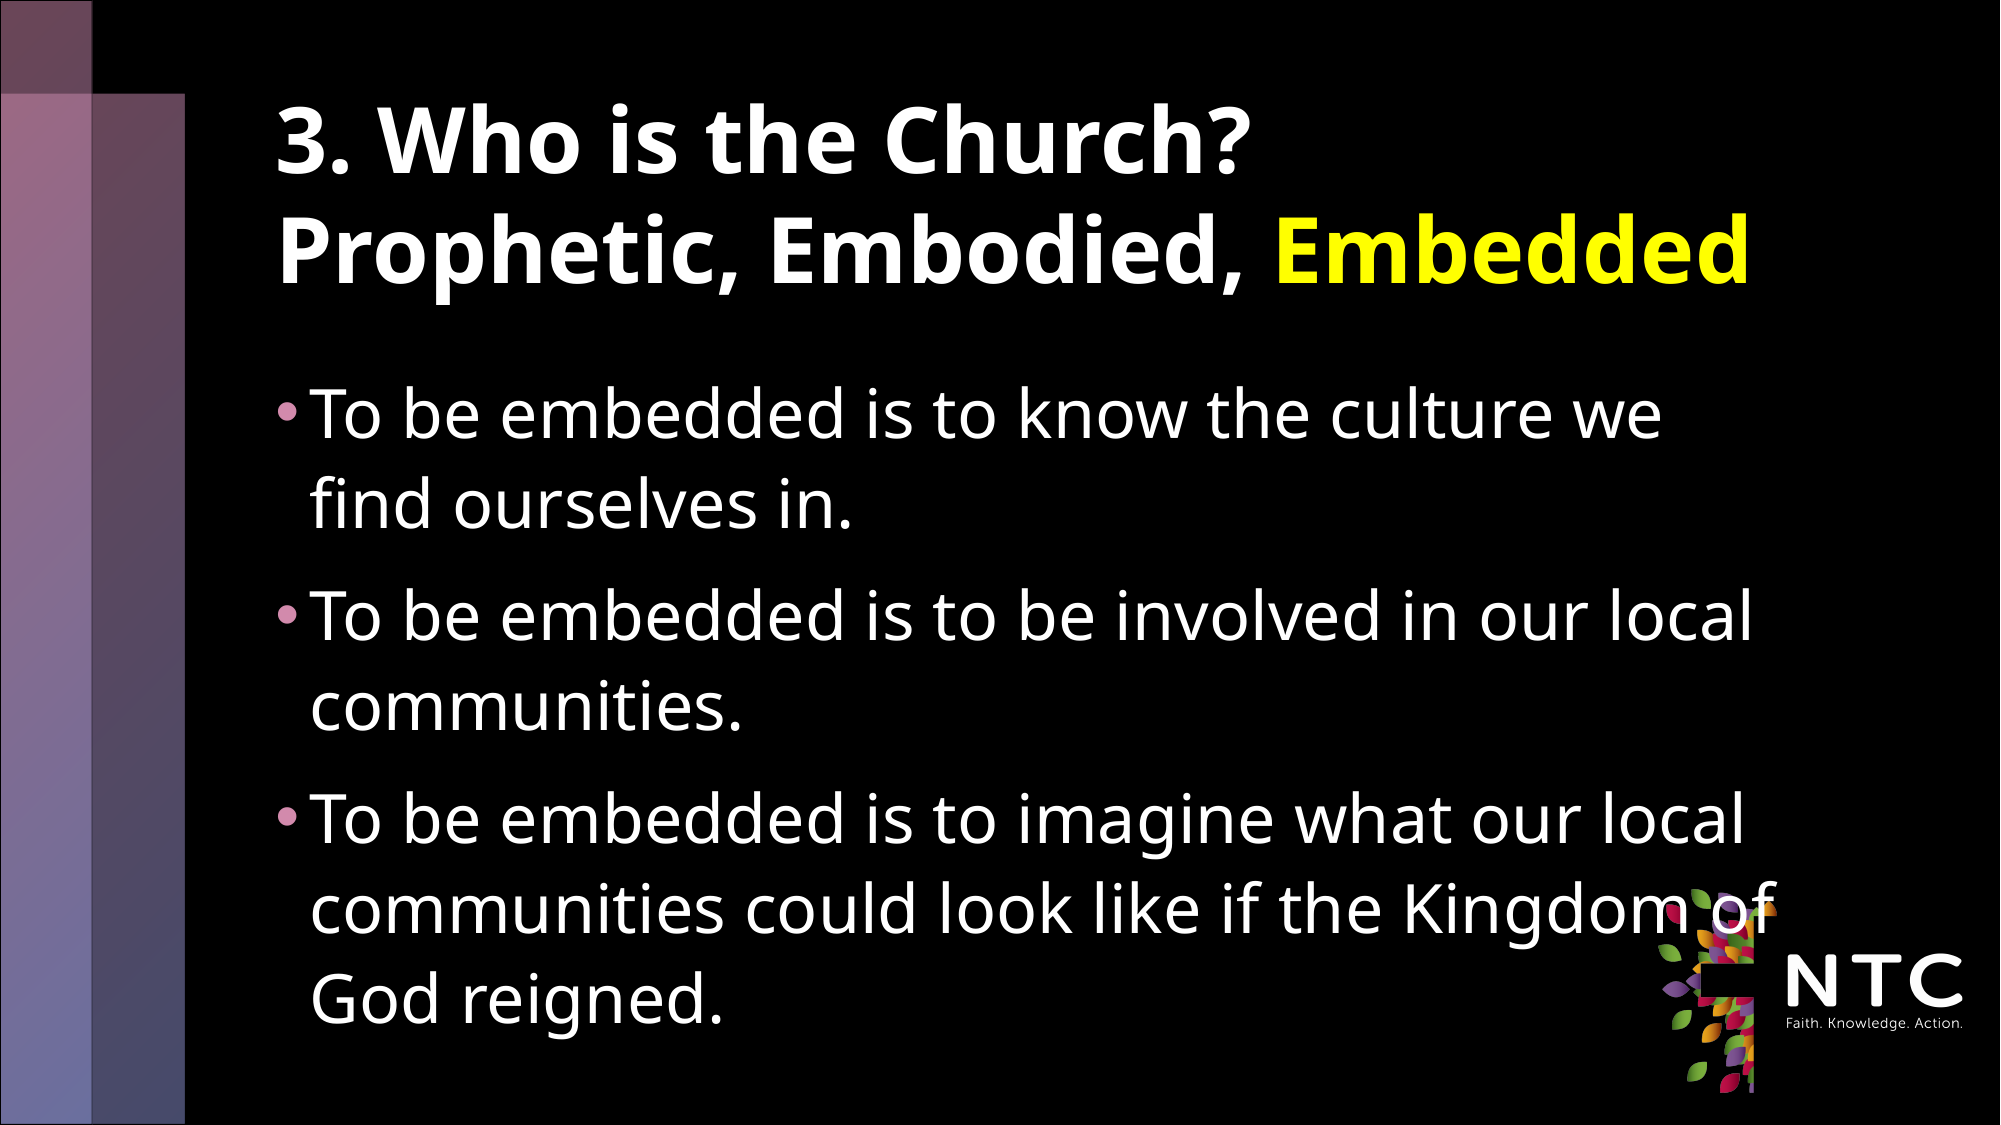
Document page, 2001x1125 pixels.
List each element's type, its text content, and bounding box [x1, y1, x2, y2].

title 3. Who is the Church? Prophetic, Embodied, Embedded [260, 74, 1817, 329]
list To be embedded is to know the culture we find ourselves in. To be embedded is to be involved in our local communities. To be embedded is to imagine what our local communities could look like if the Kingdom of God reigned. [260, 354, 1817, 1051]
picture [1658, 889, 1963, 1093]
